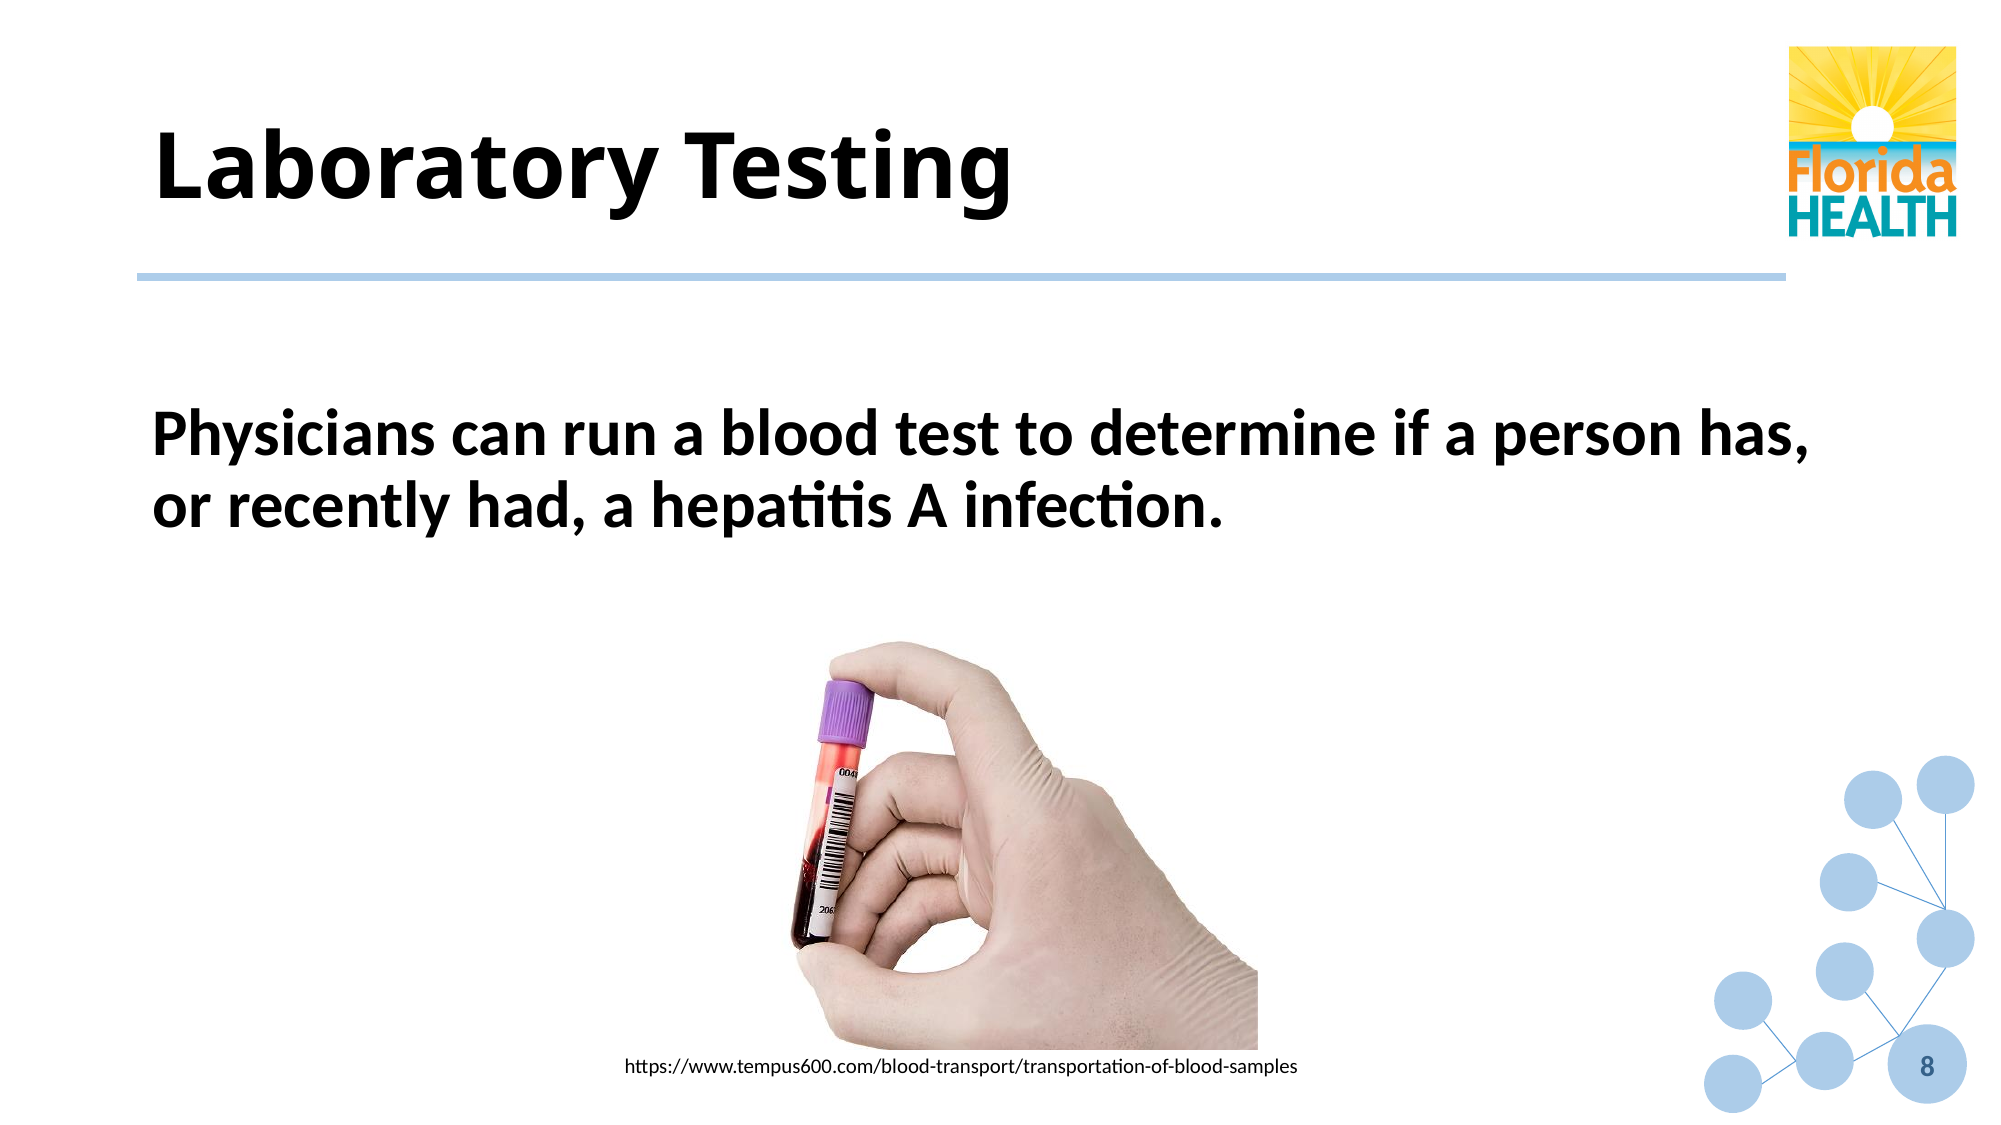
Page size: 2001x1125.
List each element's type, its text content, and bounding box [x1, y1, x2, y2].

picture [1785, 41, 1961, 241]
title Laboratory Testing [137, 59, 1786, 278]
text_box https://www.tempus600.com/blood-transport/transportation-of-blood-samples [609, 1044, 1314, 1085]
list Physicians can run a blood test to determine if a person has, or recently had, a hepatitis A infection. [137, 289, 1863, 1024]
slide_number 8 [1889, 1035, 1966, 1095]
picture [401, 575, 1258, 1050]
